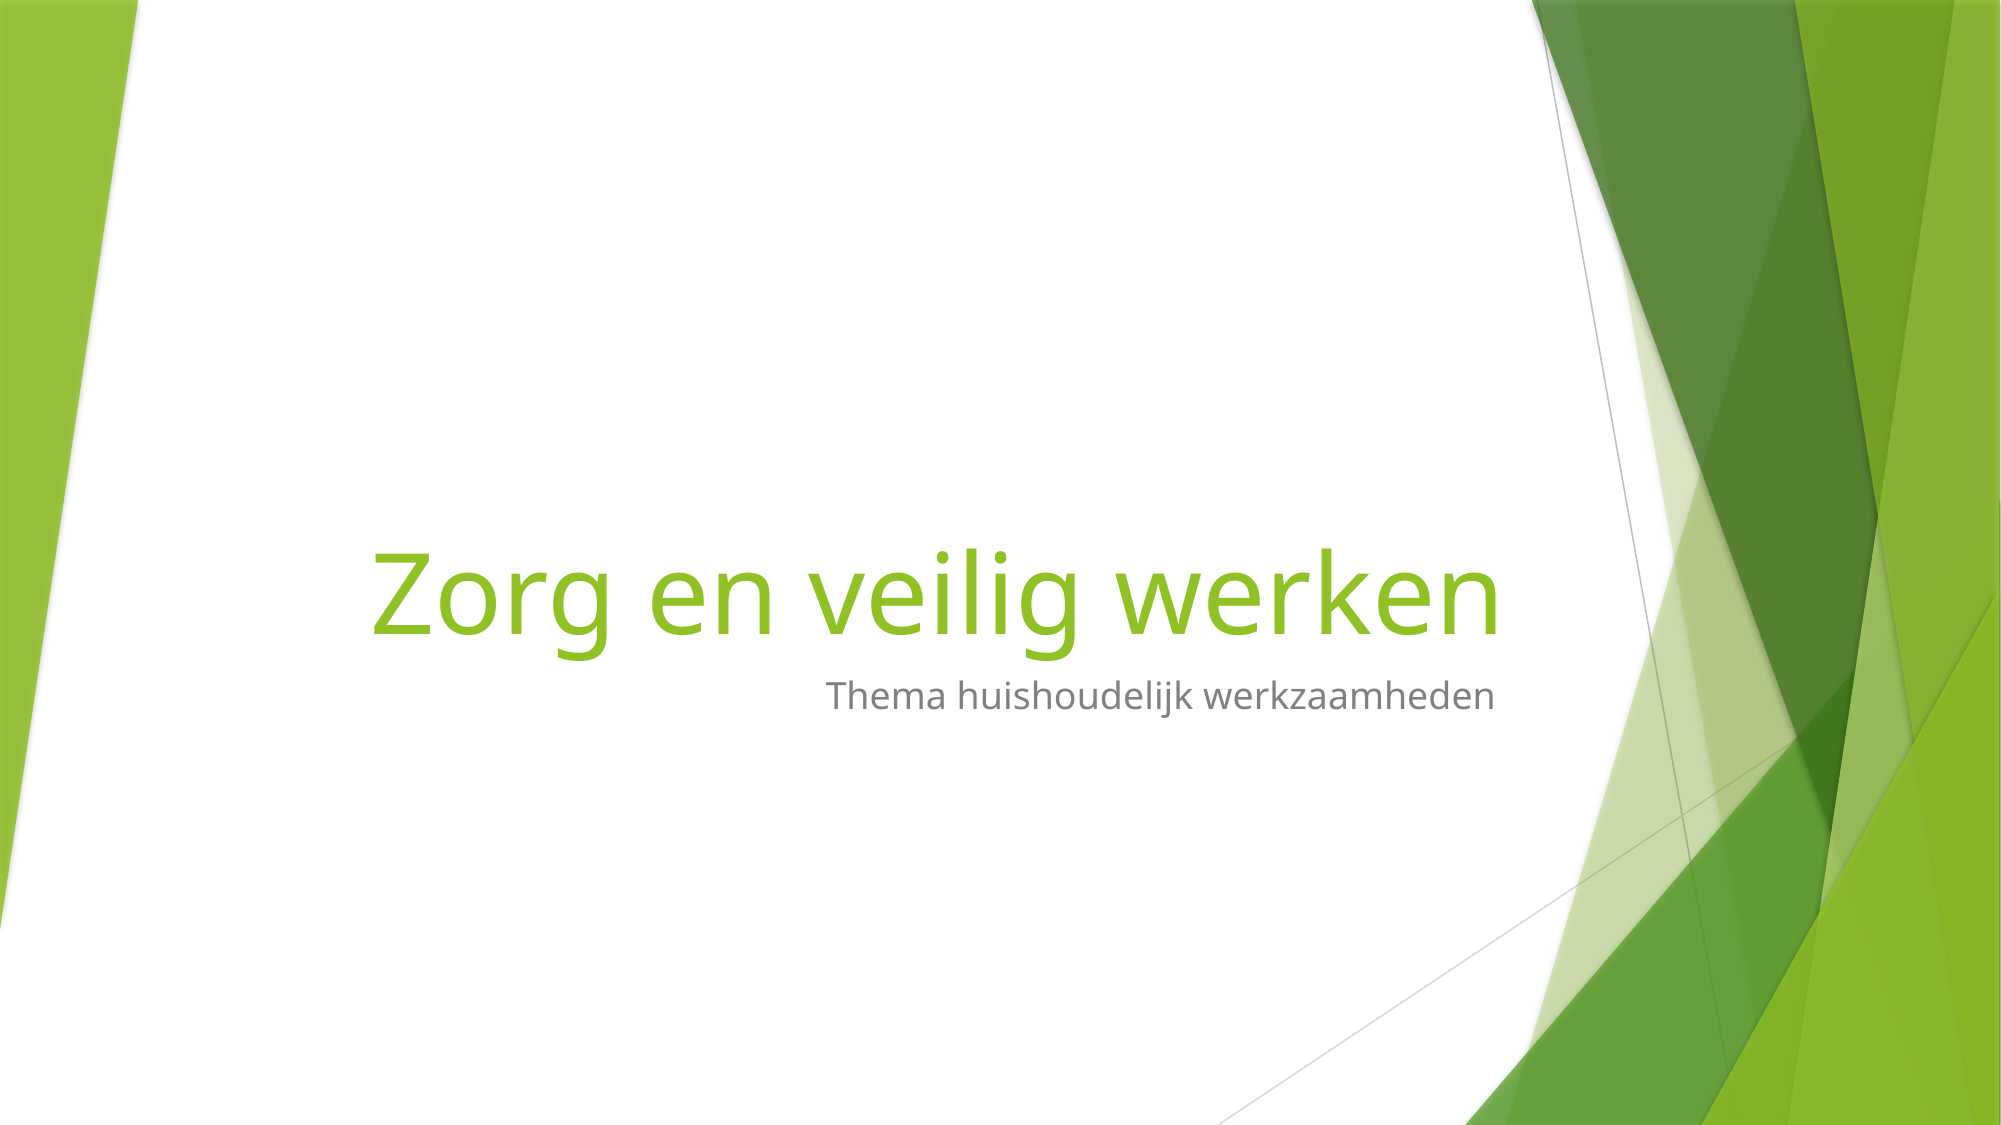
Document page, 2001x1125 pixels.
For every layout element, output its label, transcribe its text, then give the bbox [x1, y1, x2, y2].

title Zorg en veilig werken [247, 394, 1522, 664]
subtitle Thema huishoudelijk werkzaamheden [247, 664, 1522, 845]
